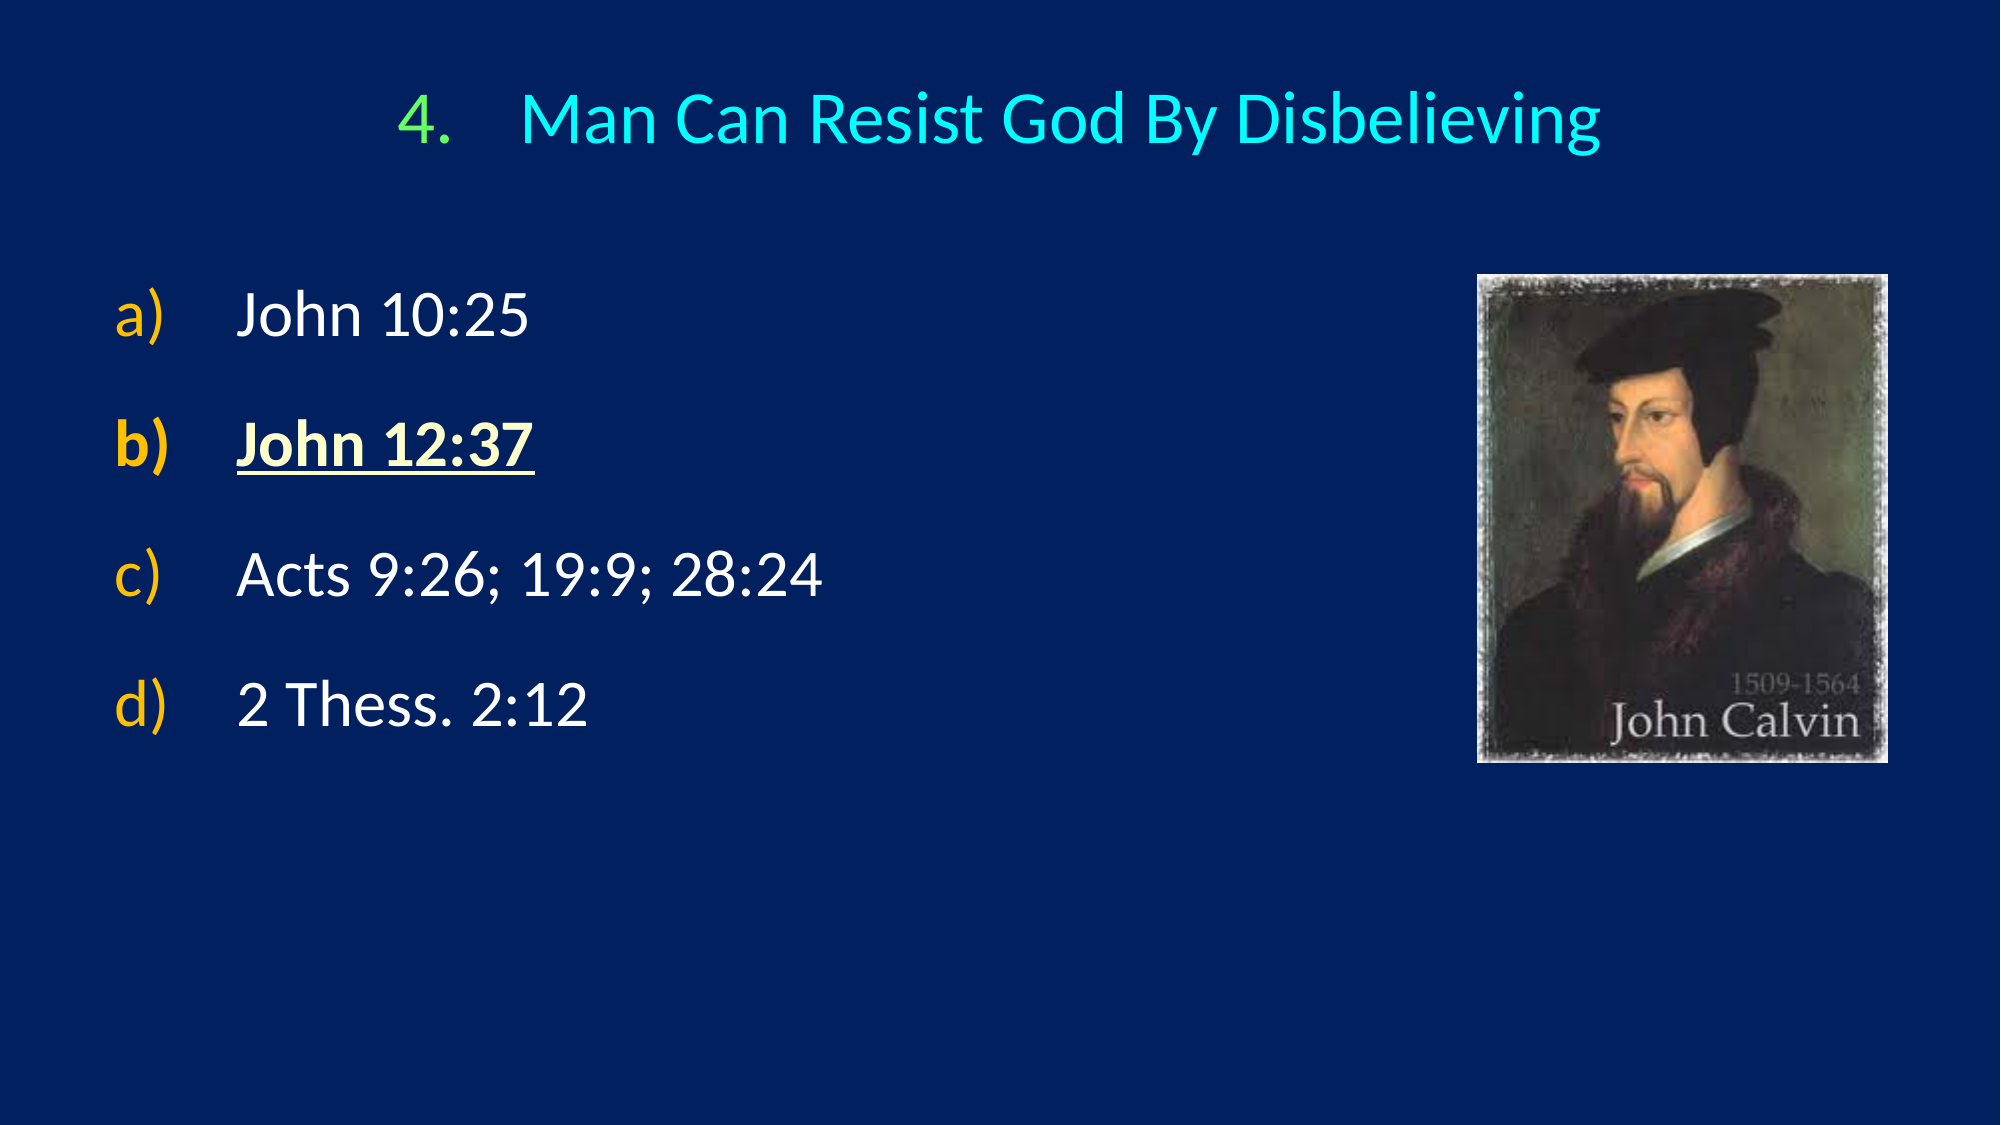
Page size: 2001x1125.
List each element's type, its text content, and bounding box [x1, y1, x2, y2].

picture [1477, 274, 1888, 763]
title Man Can Resist God By Disbelieving [243, 37, 1757, 189]
list John 10:25 John 12:37 Acts 9:26; 19:9; 28:24 2 Thess. 2:12 [99, 262, 1201, 863]
